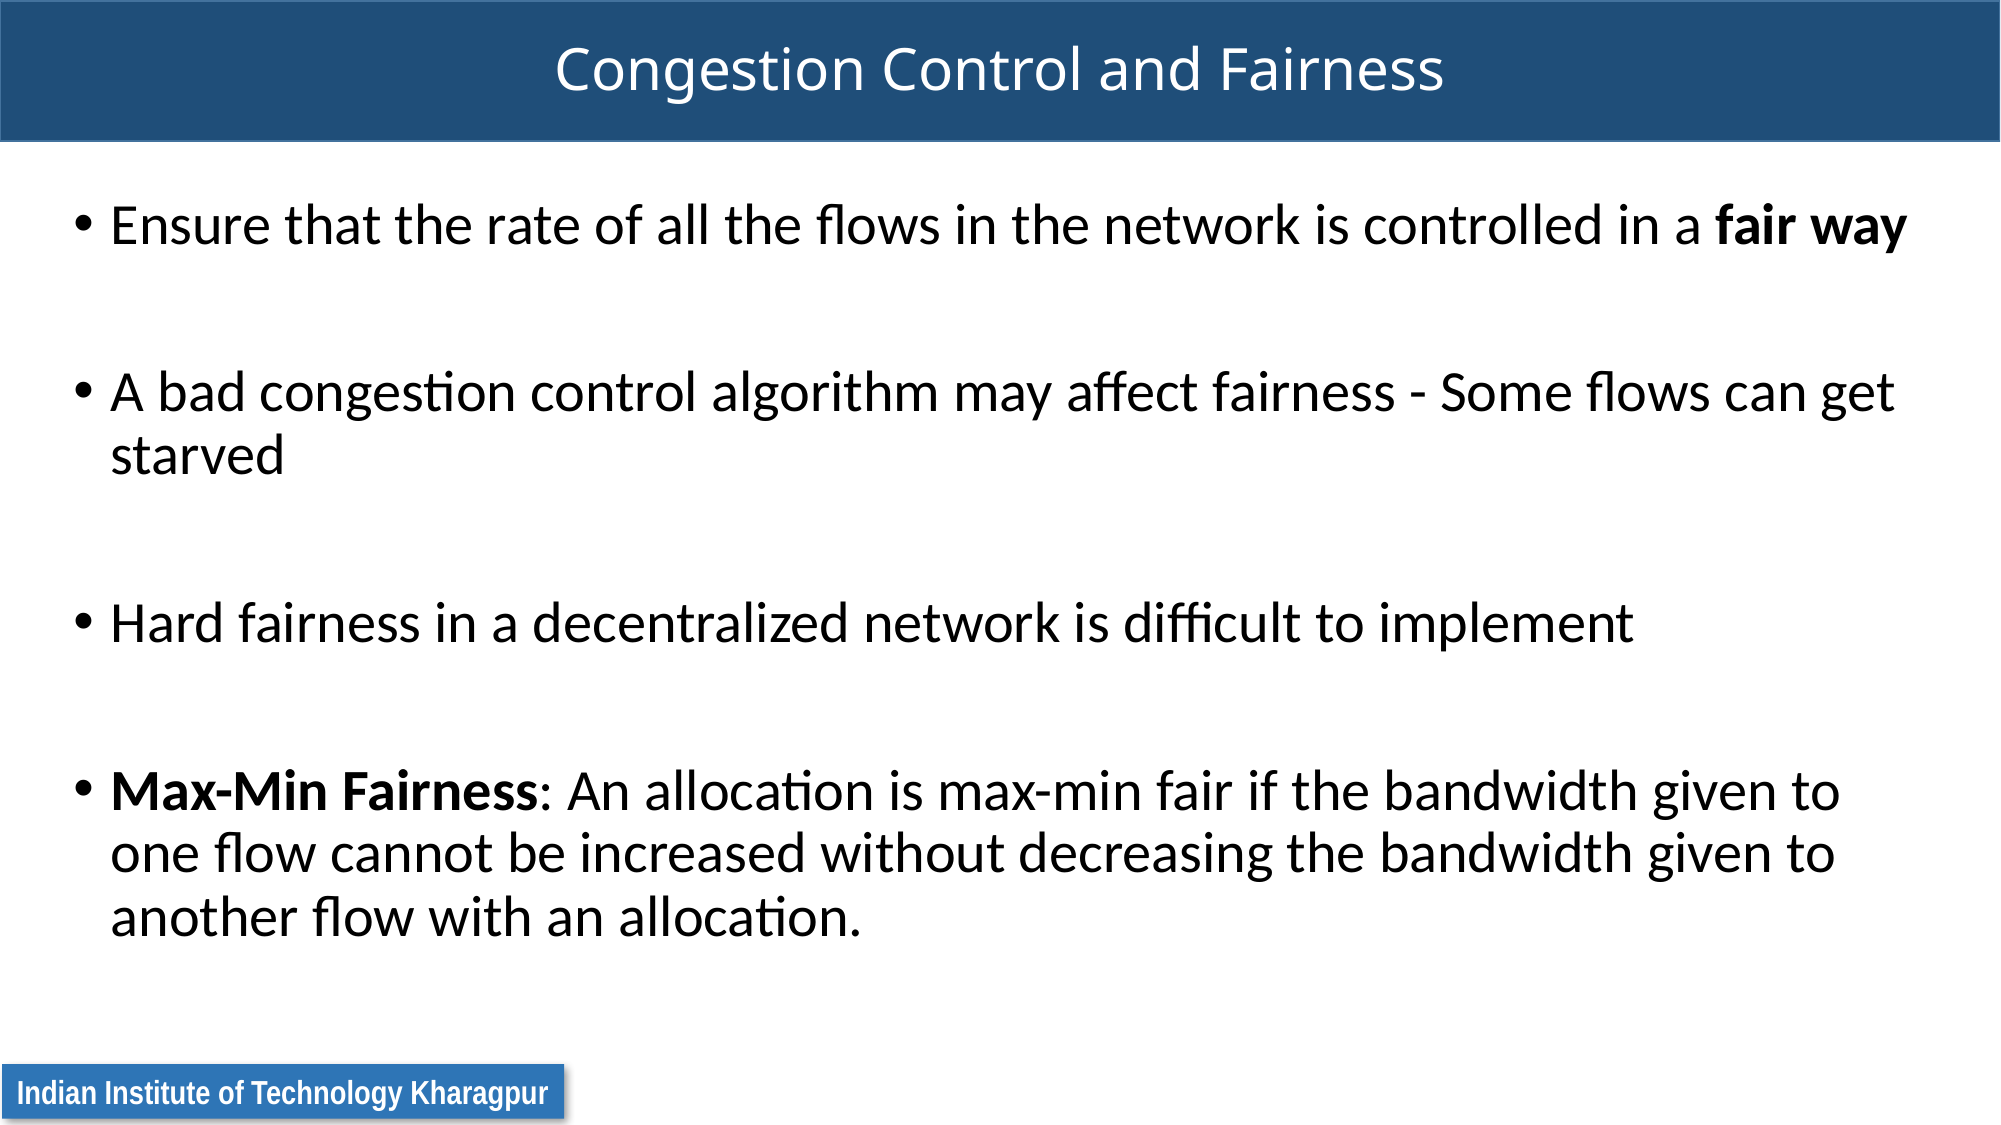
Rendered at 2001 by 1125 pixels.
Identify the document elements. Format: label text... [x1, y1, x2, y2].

title Congestion Control and Fairness [0, 1, 2000, 141]
list Ensure that the rate of all the flows in the network is controlled in a fair way A bad congestion control algorithm may affect fairness - Some flows can get starved Hard fairness in a decentralized network is difficult to implement Max-Min Fairness: An allocation is max-min fair if the bandwidth given to one flow cannot be increased without decreasing the bandwidth given to another flow with an allocation. [58, 186, 1954, 1065]
